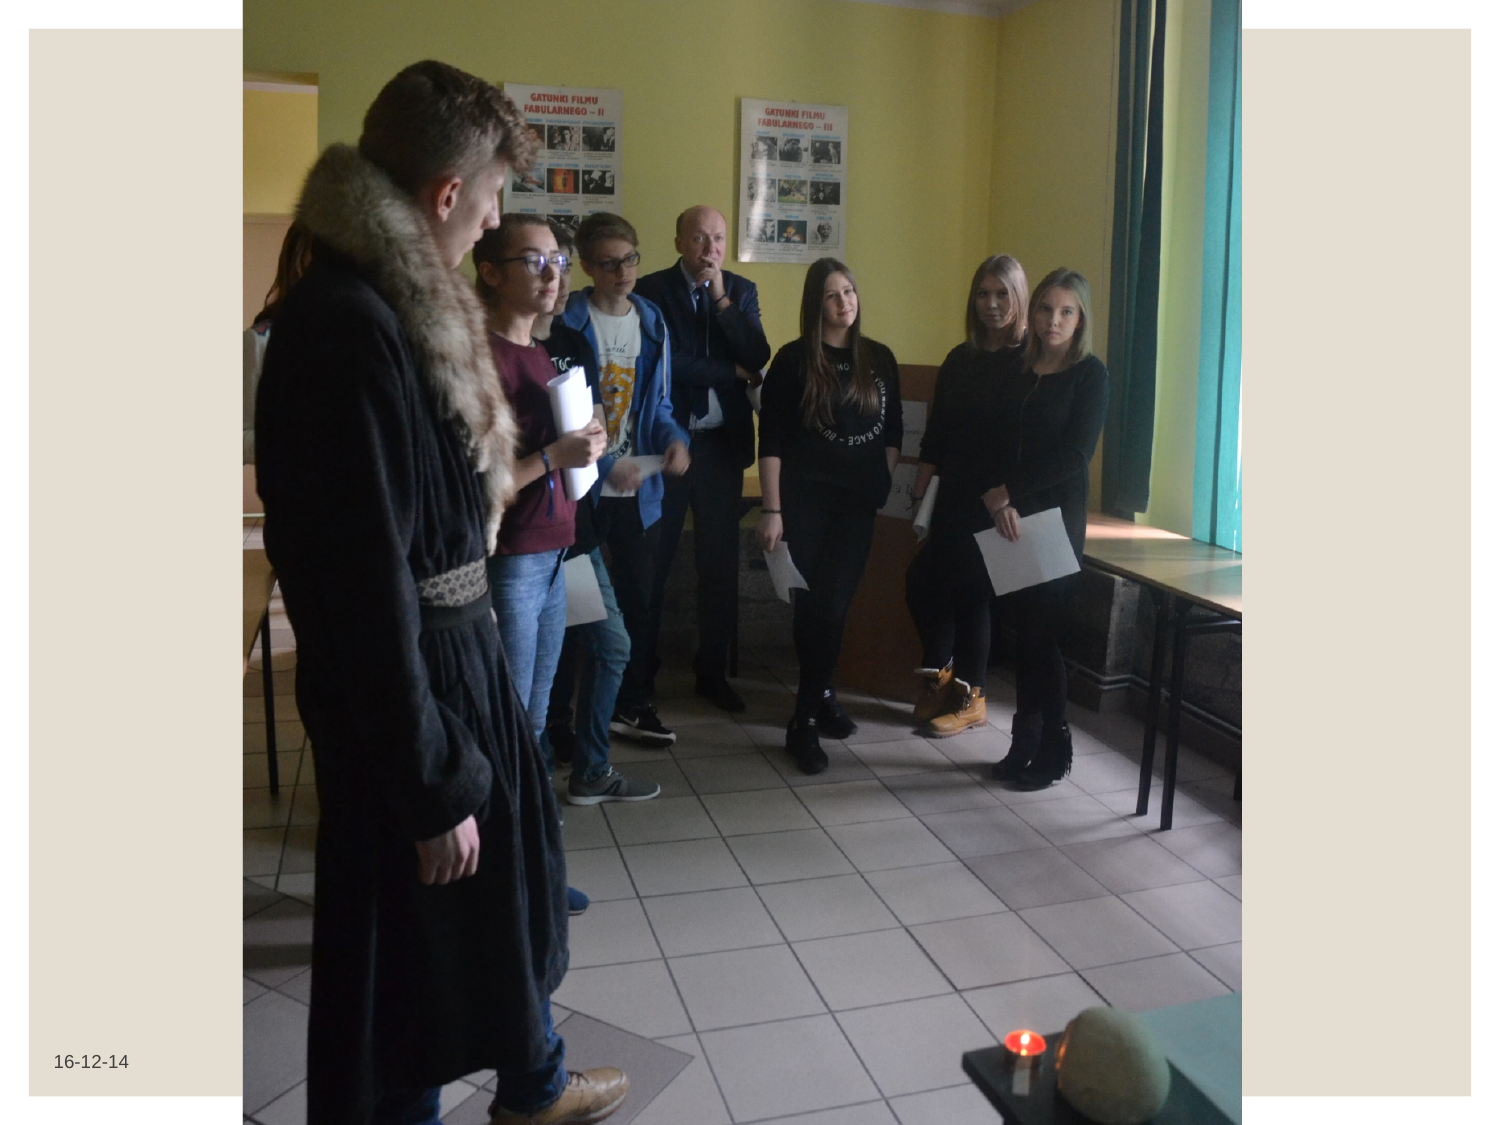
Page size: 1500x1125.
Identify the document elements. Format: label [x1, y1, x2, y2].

picture [0, 0, 1493, 1125]
slide_number [38, 1035, 242, 1080]
